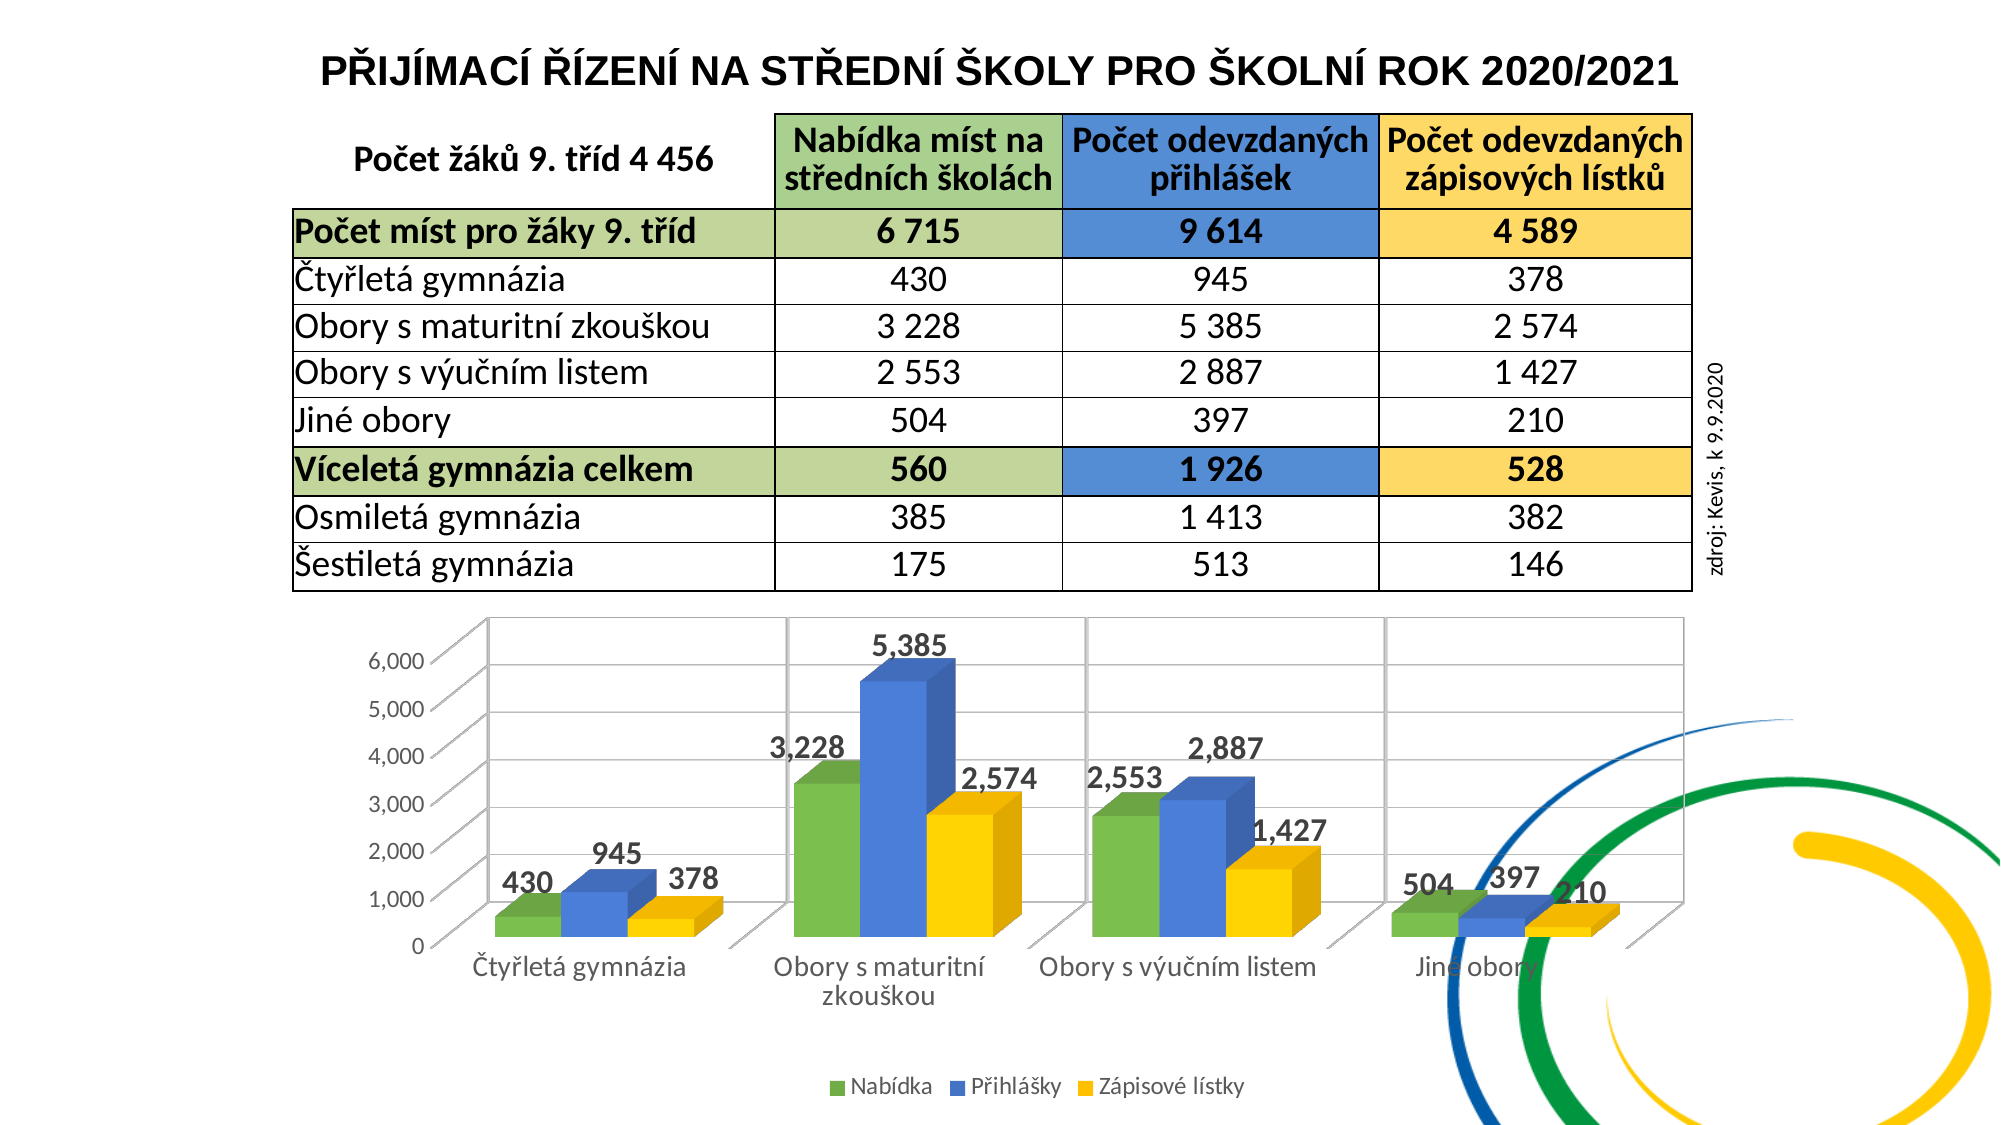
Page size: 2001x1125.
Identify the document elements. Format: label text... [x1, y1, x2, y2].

table_cell 513 [1063, 543, 1378, 590]
table_header Počet odevzdaných přihlášek [1063, 115, 1378, 208]
table_cell 210 [1380, 398, 1691, 446]
table_cell 397 [1063, 398, 1378, 446]
table_cell Jiné obory [294, 398, 774, 446]
table_cell 504 [776, 398, 1062, 446]
chart [292, 591, 1782, 1108]
table_cell 945 [1063, 259, 1378, 304]
table_cell Šestiletá gymnázia [294, 543, 774, 590]
table_cell Čtyřletá gymnázia [294, 259, 774, 304]
table_cell Obory s výučním listem [294, 352, 774, 397]
table_cell 560 [776, 448, 1062, 495]
table_cell 1 926 [1063, 448, 1378, 495]
table_cell 146 [1380, 543, 1691, 590]
table_cell 385 [776, 497, 1062, 542]
table_cell 6 715 [776, 210, 1062, 257]
table_cell 2 553 [776, 352, 1062, 397]
table_cell Osmiletá gymnázia [294, 497, 774, 542]
table_cell 382 [1380, 497, 1691, 542]
table_cell 378 [1380, 259, 1691, 304]
table_cell 528 [1380, 448, 1691, 495]
text_box PŘIJÍMACÍ ŘÍZENÍ NA STŘEDNÍ ŠKOLY PRO ŠKOLNÍ ROK 2020/2021 [270, 23, 1730, 114]
table_header Nabídka míst na středních školách [776, 115, 1062, 208]
table_header Počet odevzdaných zápisových lístků [1380, 115, 1691, 208]
table_cell 1 413 [1063, 497, 1378, 542]
text_box zdroj: Kevis, k 9.9.2020 [1693, 231, 1735, 591]
table_cell 2 887 [1063, 352, 1378, 397]
table_cell 175 [776, 543, 1062, 590]
table_cell 9 614 [1063, 210, 1378, 257]
table_cell 3 228 [776, 305, 1062, 351]
table_cell Víceletá gymnázia celkem [294, 448, 774, 495]
table_cell 5 385 [1063, 305, 1378, 351]
table_header Počet žáků 9. tříd 4 456 [293, 114, 774, 208]
table_cell 4 589 [1380, 210, 1691, 257]
table_cell Počet míst pro žáky 9. tříd [294, 210, 774, 257]
picture [0, 0, 2001, 1125]
table_cell 1 427 [1380, 352, 1691, 397]
table_cell 430 [776, 259, 1062, 304]
table_cell Obory s maturitní zkouškou [294, 305, 774, 351]
table_cell 2 574 [1380, 305, 1691, 351]
